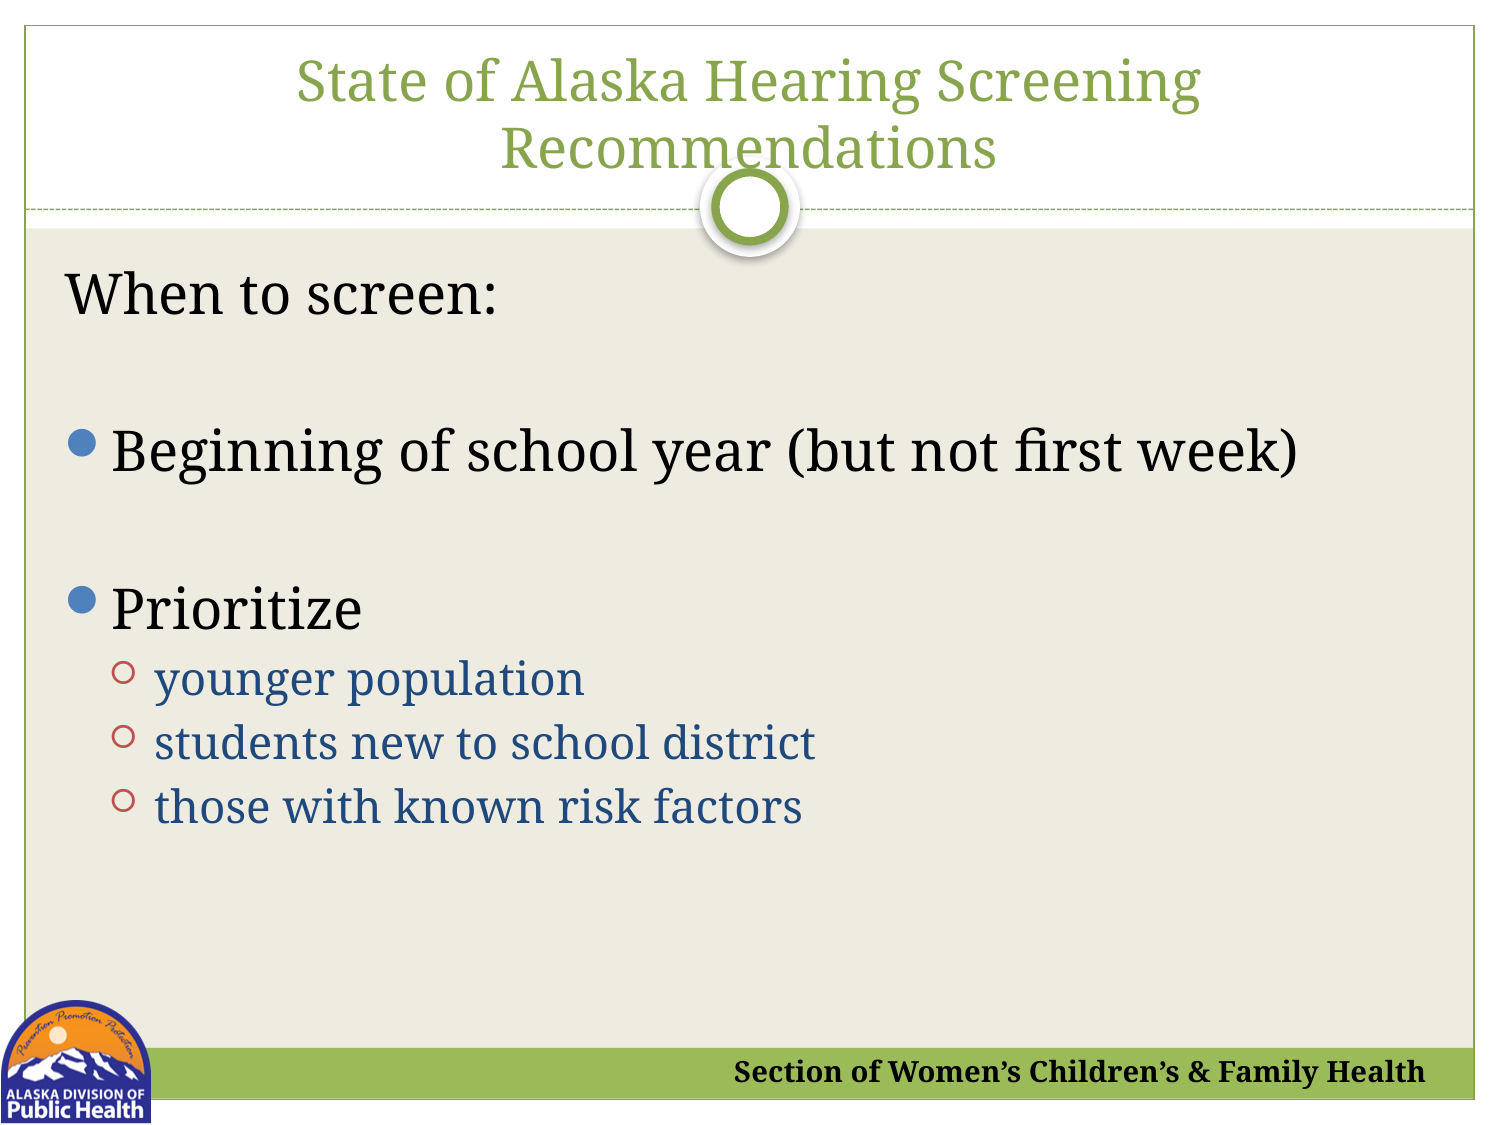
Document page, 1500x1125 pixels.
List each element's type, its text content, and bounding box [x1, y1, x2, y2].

list When to screen: Beginning of school year (but not first week) Prioritize younger population students new to school district those with known risk factors [49, 250, 1445, 1001]
picture [0, 999, 153, 1125]
title State of Alaska Hearing Screening Recommendations [49, 37, 1450, 188]
text_box Section of Women’s Children’s & Family Health [699, 1037, 1463, 1098]
